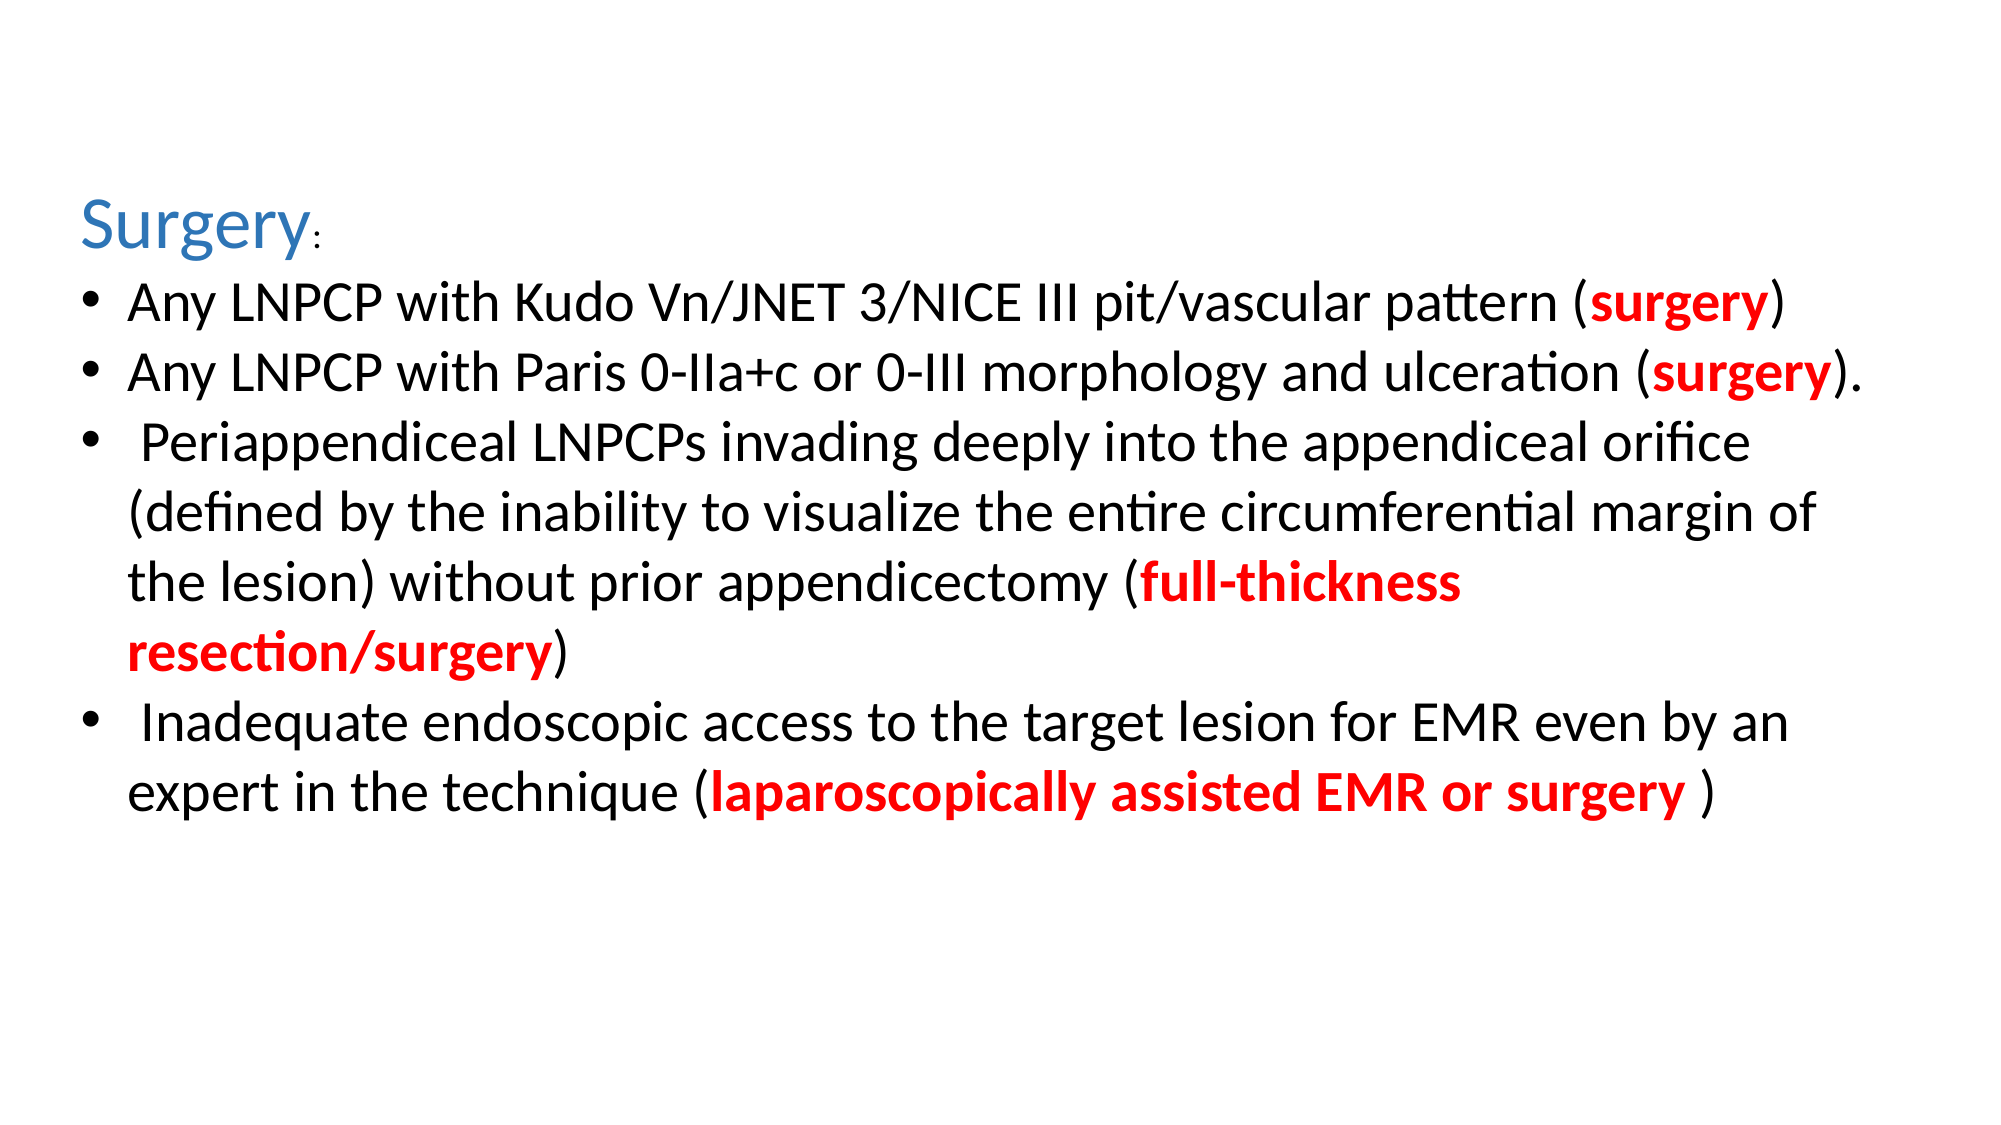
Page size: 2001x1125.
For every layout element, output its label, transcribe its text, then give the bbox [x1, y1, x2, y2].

text_box Surgery: Any LNPCP with Kudo Vn/JNET 3/NICE III pit/vascular pattern (surgery) Any LNPCP with Paris 0-IIa+c or 0-III morphology and ulceration (surgery). Periappendiceal LNPCPs invading deeply into the appendiceal orifice (defined by the inability to visualize the entire circumferential margin of the lesion) without prior appendicectomy (full-thickness resection/surgery) Inadequate endoscopic access to the target lesion for EMR even by an expert in the technique (laparoscopically assisted EMR or surgery ) [65, 165, 1903, 831]
